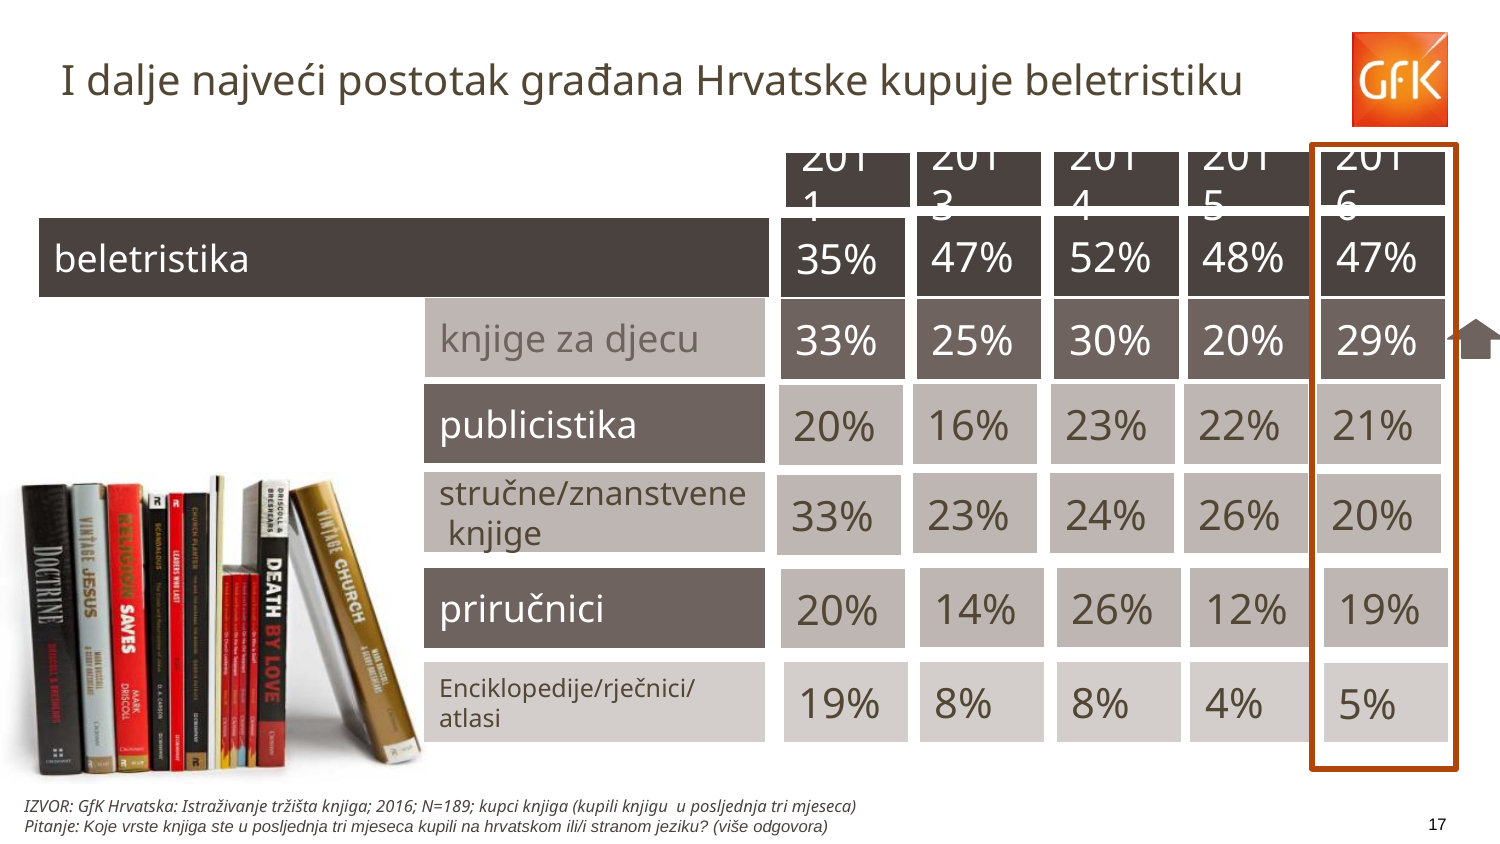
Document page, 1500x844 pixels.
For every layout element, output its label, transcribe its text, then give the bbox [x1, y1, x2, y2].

text_box 22% [1182, 382, 1310, 466]
text_box 8% [918, 660, 1046, 744]
text_box 26% [1055, 565, 1183, 649]
text_box 2013 [915, 150, 1043, 208]
text_box publicistika [422, 382, 767, 466]
text_box 26% [1182, 471, 1310, 555]
text_box 20% [779, 567, 908, 651]
text_box [1458, 317, 1500, 361]
text_box 35% [779, 215, 907, 297]
text_box 2014 [1052, 150, 1181, 208]
text_box [1310, 142, 1458, 771]
text_box 23% [1048, 382, 1177, 466]
picture [1352, 32, 1448, 127]
text_box 19% [782, 660, 910, 744]
text_box IZVOR: GfK Hrvatska: Istraživanje tržišta knjiga; 2016; N=189; kupci knjiga (kupili knjigu u posljednja tri mjeseca) Pitanje: Koje vrste knjiga ste u posljednja tri mjeseca kupili na hrvatskom ili/i stranom jeziku? (više odgovora) [7, 792, 1182, 840]
text_box 30% [1052, 297, 1181, 381]
text_box 47% [915, 214, 1043, 297]
text_box 52% [1052, 214, 1181, 297]
text_box 8% [1055, 660, 1183, 744]
text_box 14% [918, 565, 1046, 649]
text_box 25% [915, 297, 1043, 381]
text_box 24% [1048, 471, 1176, 555]
text_box knjige za djecu [423, 295, 767, 379]
picture [0, 471, 433, 784]
text_box 20% [1186, 297, 1310, 381]
text_box 33% [779, 297, 907, 381]
text_box 12% [1188, 565, 1310, 649]
text_box beletristika [37, 216, 771, 299]
text_box 33% [775, 473, 903, 557]
text_box 2011 [784, 151, 912, 209]
text_box stručne/znanstvene knjige [430, 470, 767, 554]
text_box priručnici [437, 566, 767, 650]
text_box Enciklopedije/rječnici/atlasi [437, 660, 767, 744]
text_box 23% [911, 471, 1039, 555]
text_box 16% [911, 382, 1039, 466]
text_box 48% [1186, 214, 1310, 297]
text_box 2015 [1186, 150, 1310, 208]
text_box I dalje najveći postotak građana Hrvatske kupuje beletristiku [45, 34, 1331, 123]
text_box 4% [1188, 660, 1310, 744]
text_box 20% [777, 383, 905, 467]
